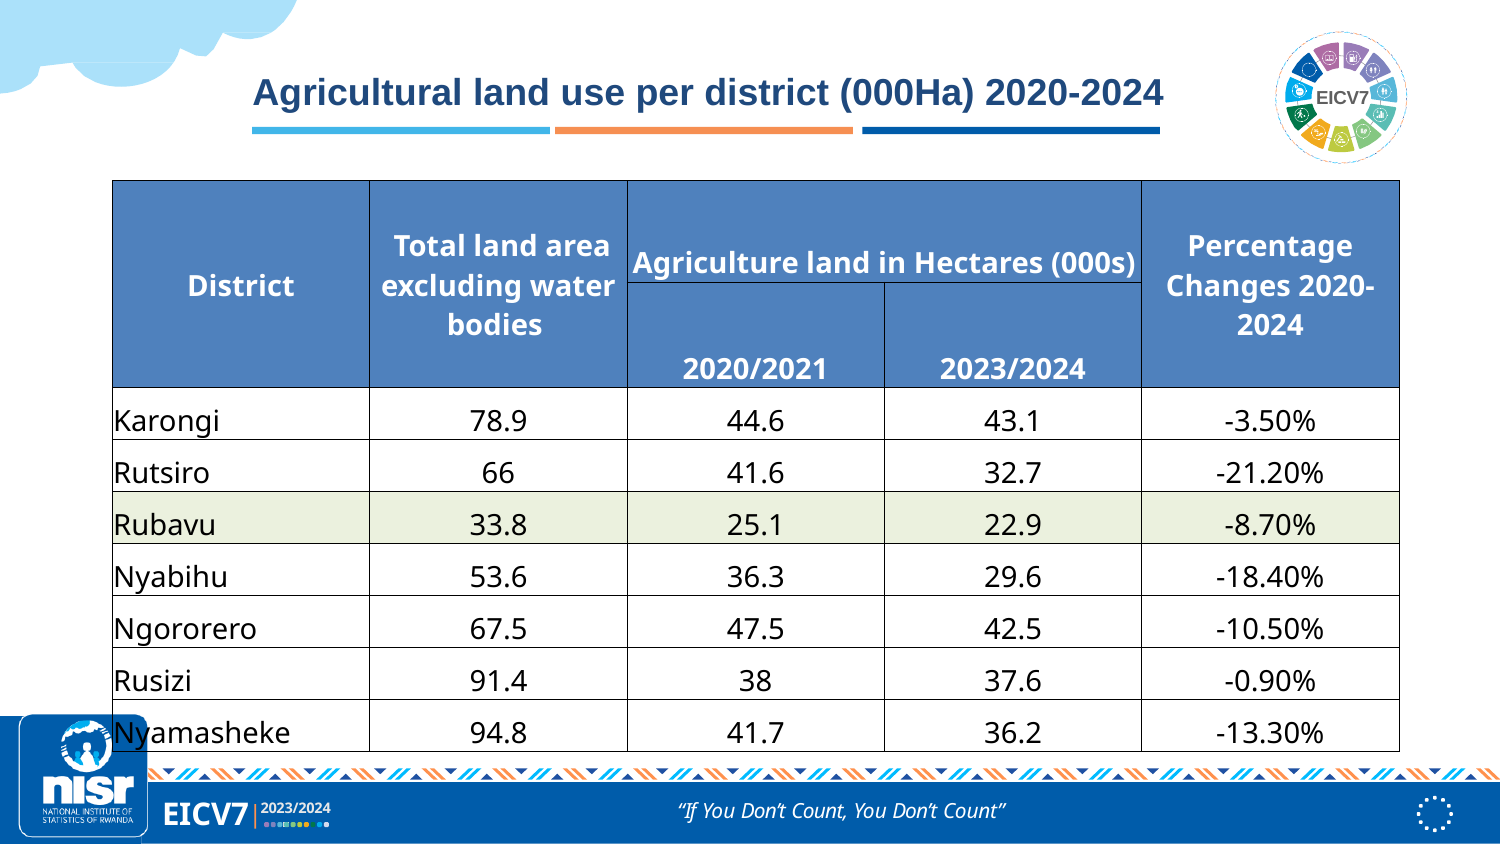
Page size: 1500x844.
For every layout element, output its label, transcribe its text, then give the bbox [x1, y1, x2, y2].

table_cell 41.6 [628, 440, 884, 491]
table_cell 32.7 [885, 440, 1141, 491]
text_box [0, 713, 1500, 844]
table_cell 42.5 [885, 596, 1141, 647]
table_cell Rutsiro [113, 440, 369, 491]
table_cell 2020/2021 [628, 283, 884, 387]
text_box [251, 126, 1161, 135]
table_cell 67.5 [370, 596, 627, 647]
table_cell -21.20% [1142, 440, 1399, 491]
table_cell 22.9 [885, 492, 1141, 543]
table_cell 53.6 [370, 544, 627, 595]
table_header Total land area excluding water bodies [370, 181, 627, 387]
table_cell -0.90% [1142, 648, 1399, 699]
table_cell 43.1 [885, 388, 1141, 439]
text_box [0, 0, 297, 94]
table_cell 33.8 [370, 492, 627, 543]
table_cell 29.6 [885, 544, 1141, 595]
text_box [1277, 112, 1285, 131]
table_cell 41.7 [628, 700, 884, 712]
table_cell 66 [370, 440, 627, 491]
table_cell -3.50% [1142, 388, 1399, 439]
table_header Agriculture land in Hectares (000s) [628, 181, 1141, 282]
table_cell Rubavu [113, 492, 369, 543]
table_cell 25.1 [628, 492, 884, 543]
text_box Agricultural land use per district (000Ha) 2020-2024 [237, 60, 1227, 120]
table_cell Nyabihu [113, 544, 369, 595]
table_cell 37.6 [885, 648, 1141, 699]
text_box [1275, 31, 1408, 164]
table_cell 36.2 [885, 700, 1141, 712]
table_cell -8.70% [1142, 492, 1399, 543]
table_cell -13.30% [1142, 700, 1399, 712]
table_cell 38 [628, 648, 884, 699]
table_cell Rusizi [113, 648, 369, 699]
table_cell 94.8 [370, 700, 627, 712]
table_cell 78.9 [370, 388, 627, 439]
table_cell Ngororero [113, 596, 369, 647]
table_cell 91.4 [370, 648, 627, 699]
table_cell 2023/2024 [885, 283, 1141, 387]
table_cell -18.40% [1142, 544, 1399, 595]
table_cell -10.50% [1142, 596, 1399, 647]
table_cell Karongi [113, 388, 369, 439]
table_cell Nyamasheke [113, 700, 369, 712]
table_cell 44.6 [628, 388, 884, 439]
table_header Percentage Changes 2020-2024 [1142, 181, 1399, 387]
table_cell 36.3 [628, 544, 884, 595]
table_cell 47.5 [628, 596, 884, 647]
table_header District [113, 181, 369, 387]
